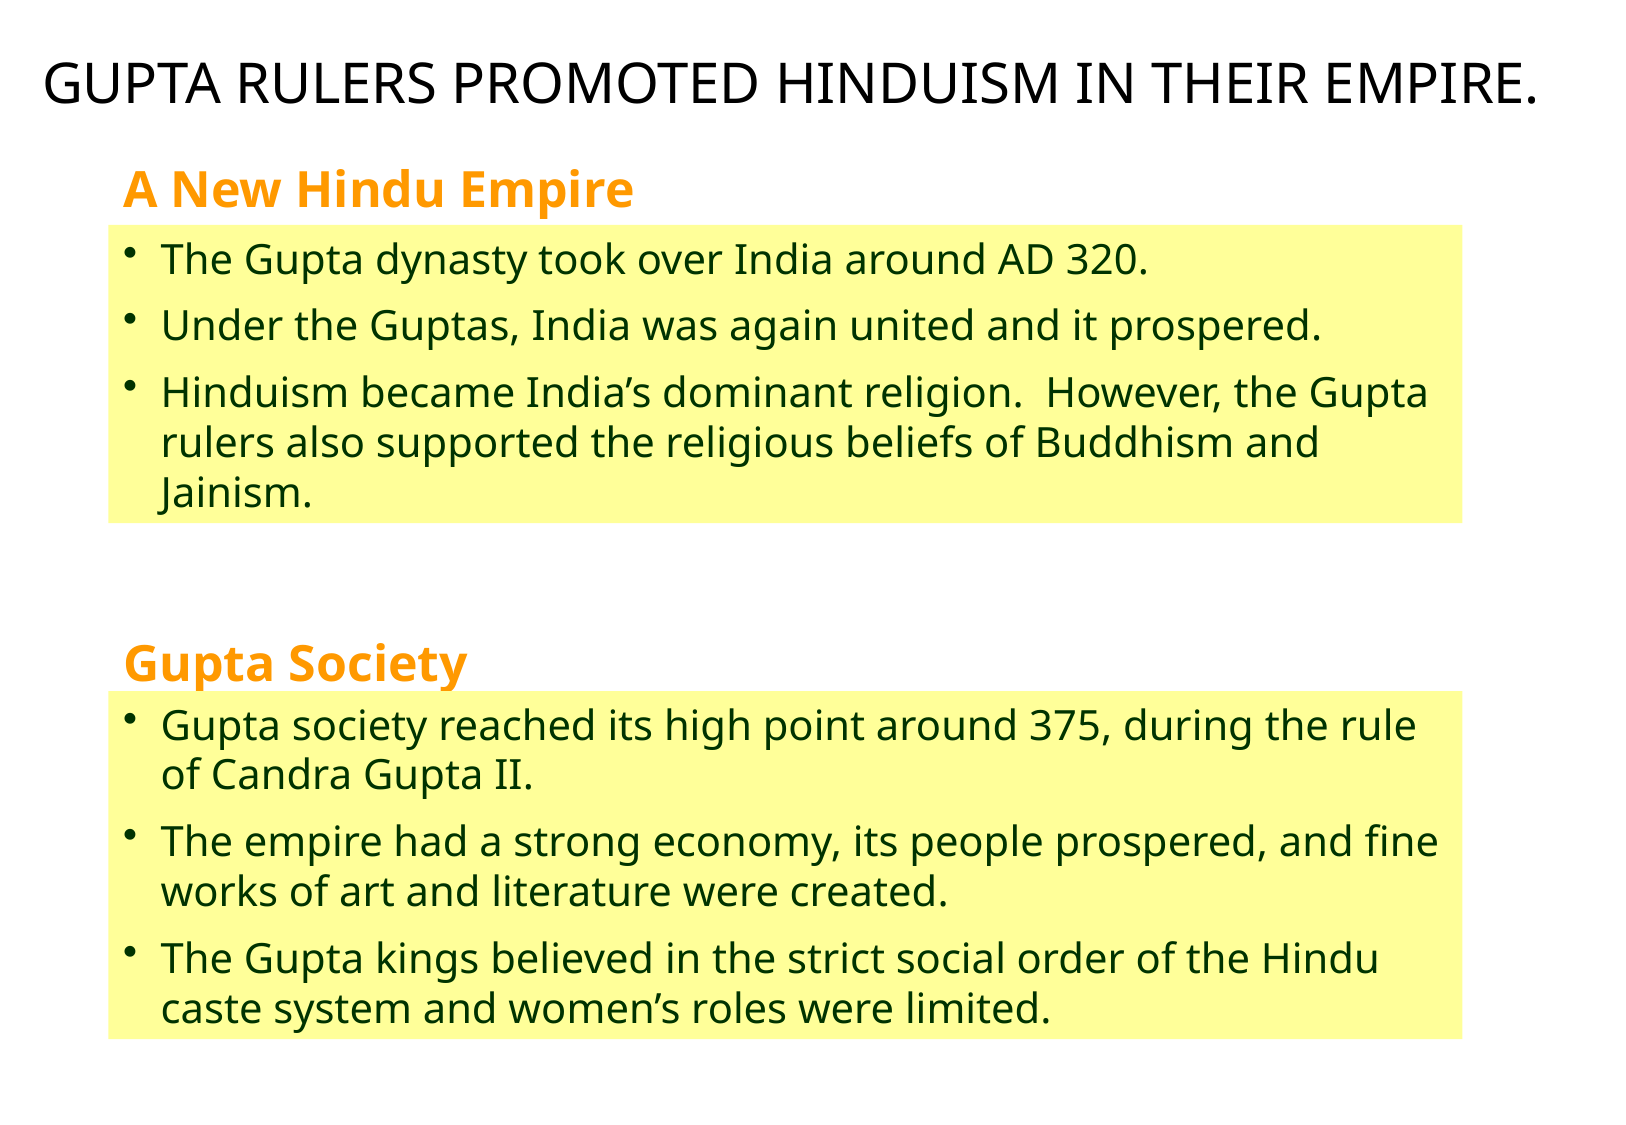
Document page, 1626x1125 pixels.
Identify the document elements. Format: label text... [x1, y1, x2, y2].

text_box A New Hindu Empire [108, 149, 1463, 224]
text_box Gupta society reached its high point around 375, during the rule of Candra Gupta II. The empire had a strong economy, its people prospered, and fine works of art and literature were created. The Gupta kings believed in the strict social order of the Hindu caste system and women’s roles were limited. [108, 691, 1463, 1040]
text_box The Gupta dynasty took over India around AD 320. Under the Guptas, India was again united and it prospered. Hinduism became India’s dominant religion. However, the Gupta rulers also supported the religious beliefs of Buddhism and Jainism. [108, 224, 1463, 524]
title GUPTA RULERS PROMOTED HINDUISM IN THEIR EMPIRE. [27, 0, 1571, 125]
text_box Gupta Society [108, 624, 1463, 691]
